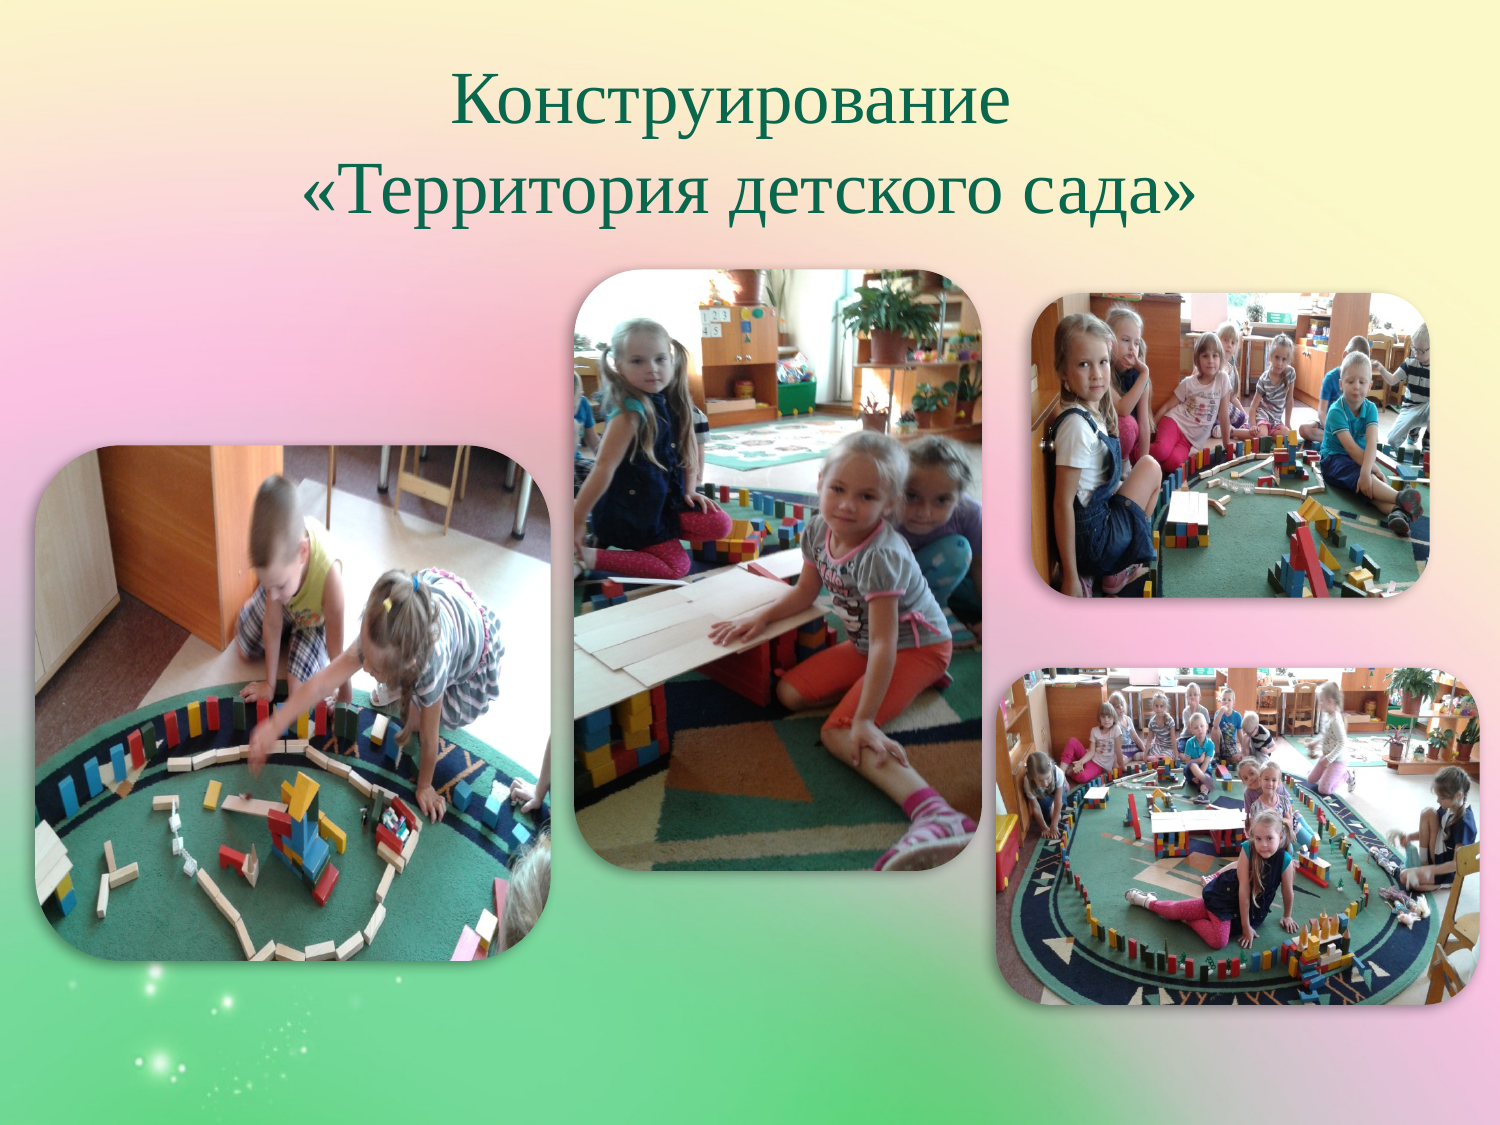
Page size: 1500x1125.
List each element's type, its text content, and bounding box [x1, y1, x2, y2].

title Конструирование «Территория детского сада» [74, 44, 1426, 233]
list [992, 667, 1481, 1006]
picture [0, 0, 1500, 1125]
